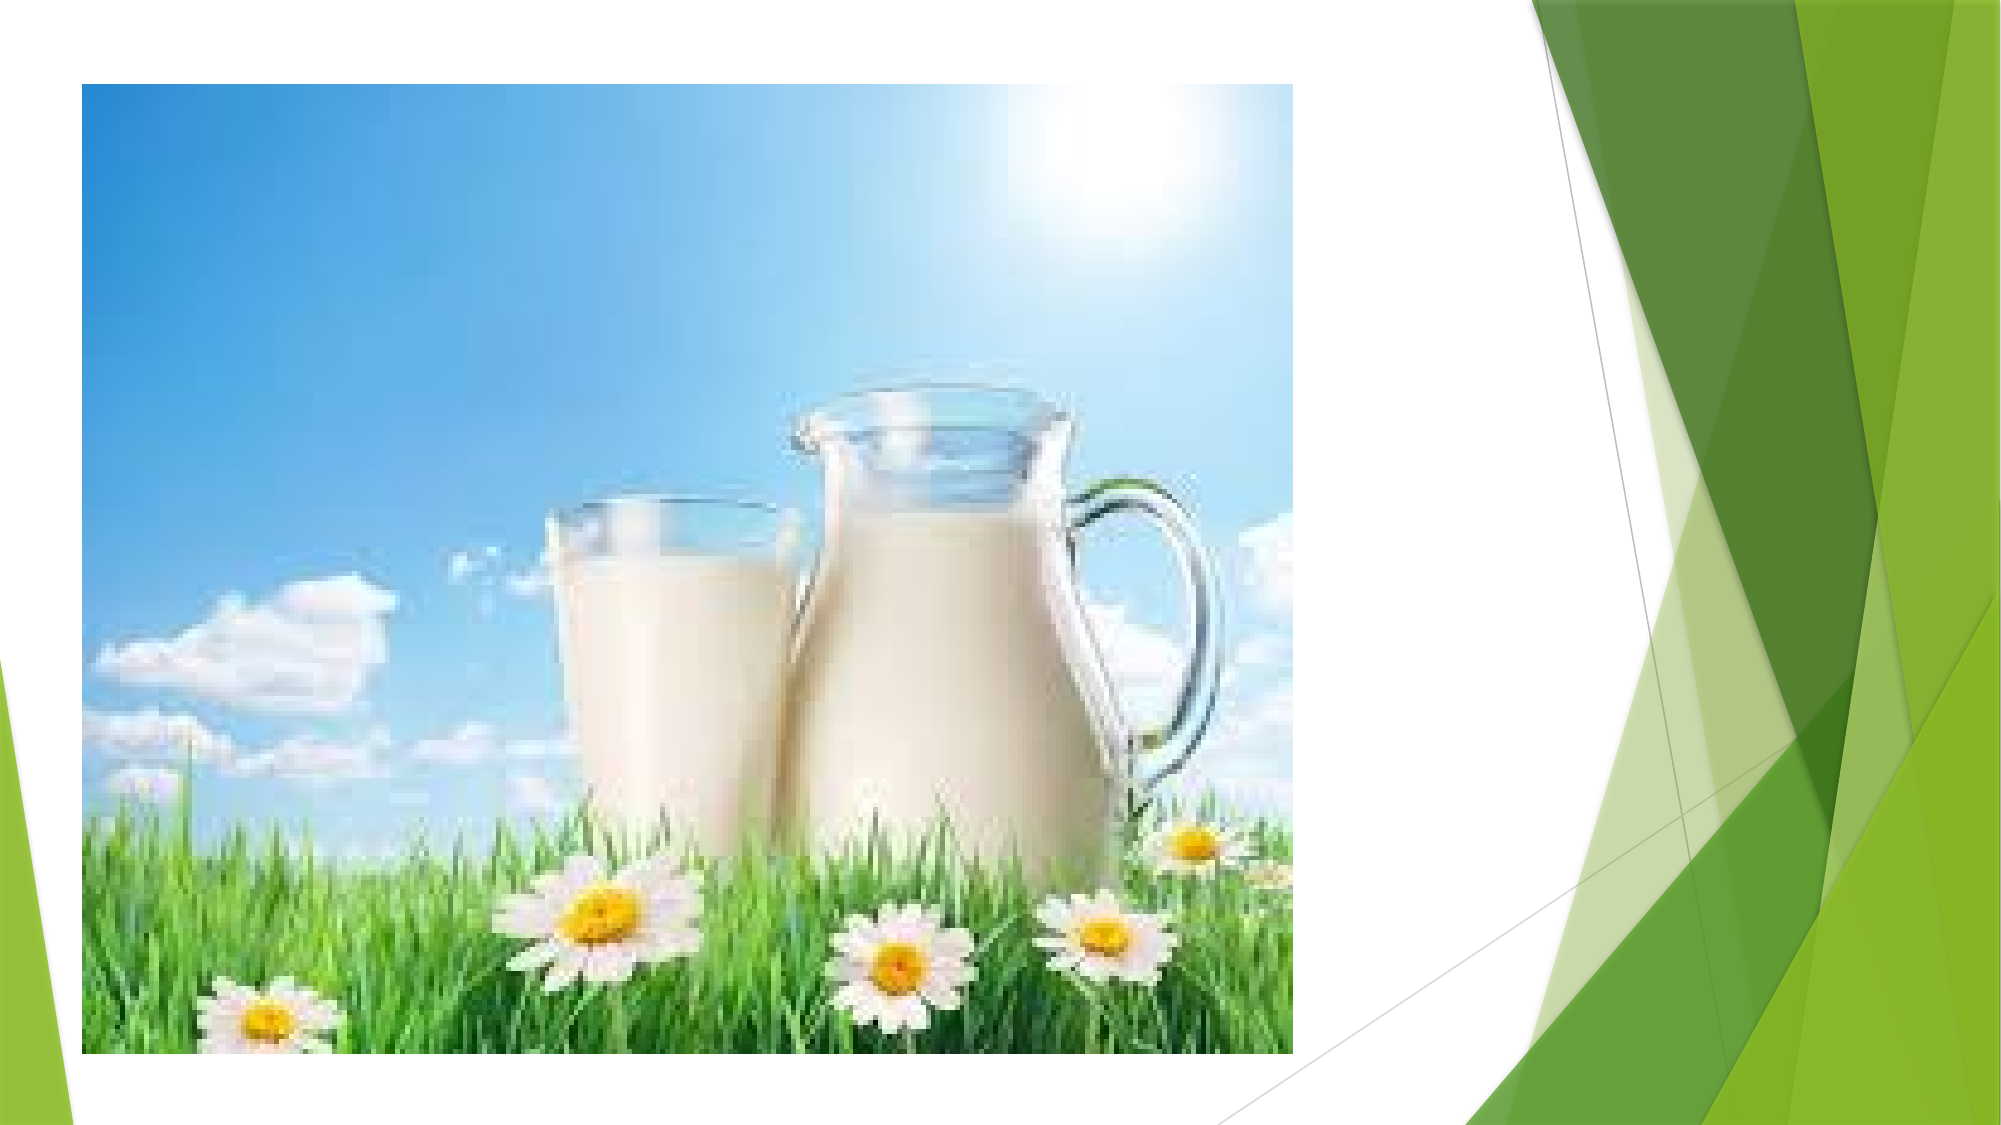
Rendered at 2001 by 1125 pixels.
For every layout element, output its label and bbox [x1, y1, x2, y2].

list [81, 84, 1293, 1055]
